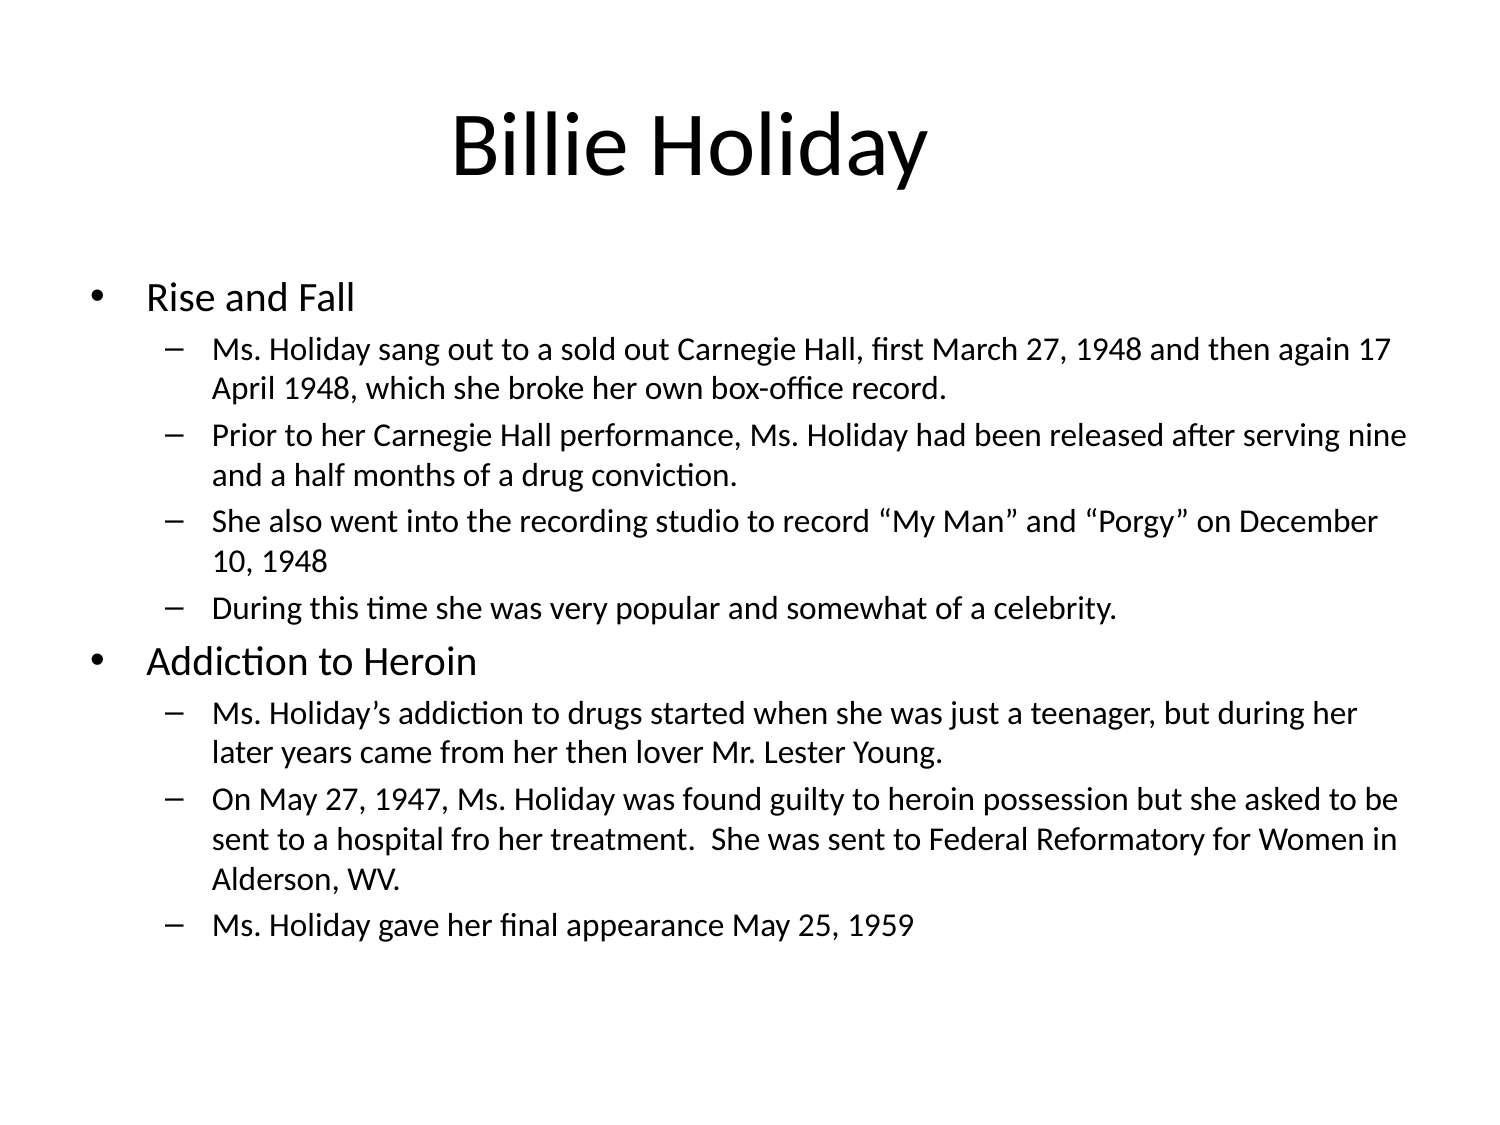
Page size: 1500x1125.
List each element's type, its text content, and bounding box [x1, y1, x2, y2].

list Rise and Fall Ms. Holiday sang out to a sold out Carnegie Hall, first March 27, 1948 and then again 17 April 1948, which she broke her own box-office record. Prior to her Carnegie Hall performance, Ms. Holiday had been released after serving nine and a half months of a drug conviction. She also went into the recording studio to record “My Man” and “Porgy” on December 10, 1948 During this time she was very popular and somewhat of a celebrity. Addiction to Heroin Ms. Holiday’s addiction to drugs started when she was just a teenager, but during her later years came from her then lover Mr. Lester Young. On May 27, 1947, Ms. Holiday was found guilty to heroin possession but she asked to be sent to a hospital fro her treatment. She was sent to Federal Reformatory for Women in Alderson, WV. Ms. Holiday gave her final appearance May 25, 1959 [75, 262, 1425, 1005]
title Billie Holiday [75, 45, 1425, 233]
